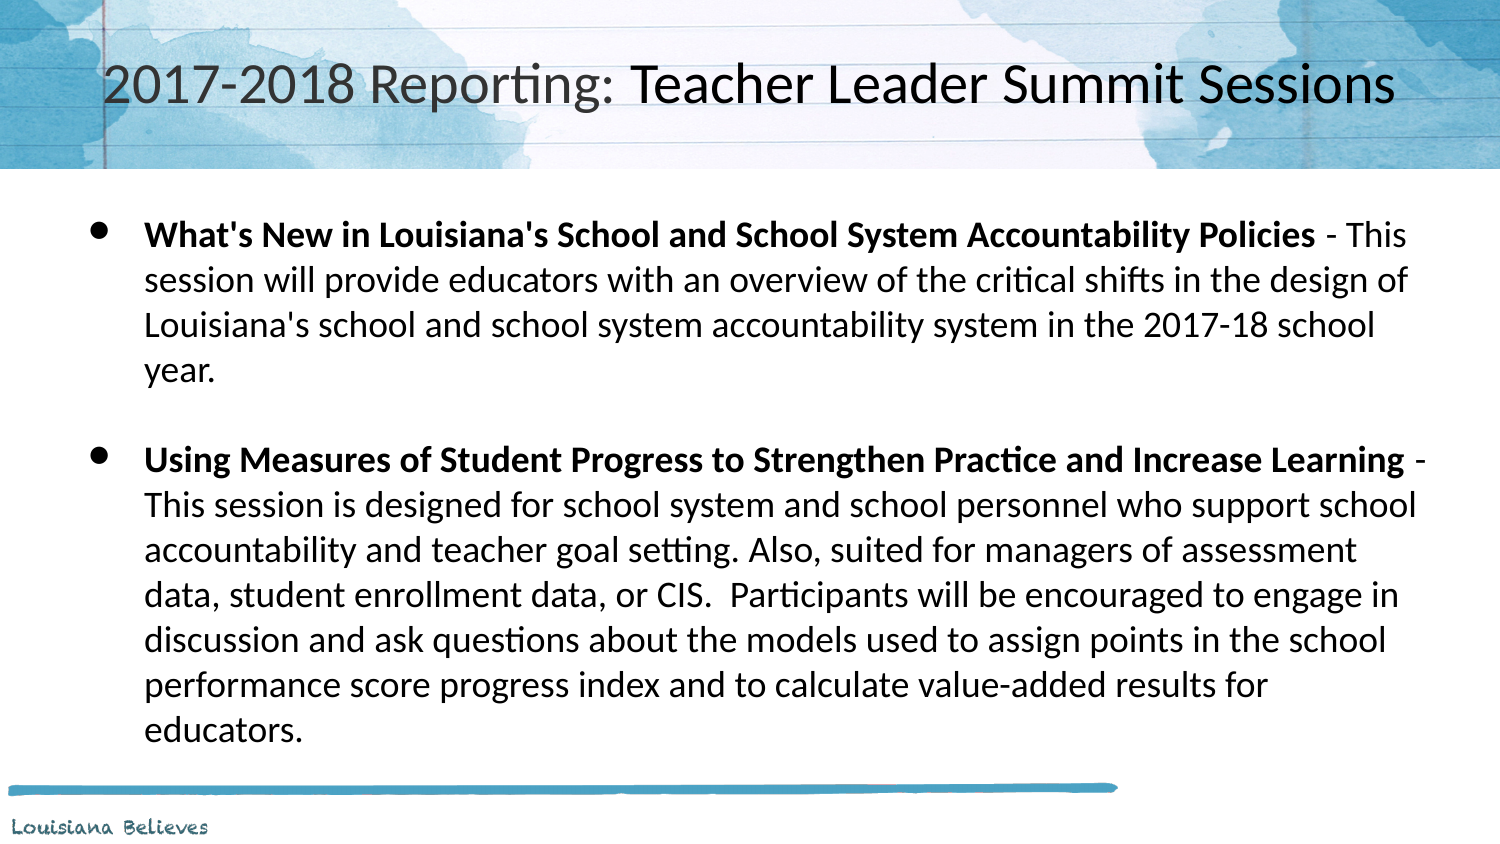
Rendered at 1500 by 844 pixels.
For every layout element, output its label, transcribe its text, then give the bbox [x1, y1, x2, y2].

picture [0, 777, 1125, 844]
text_box What's New in Louisiana's School and School System Accountability Policies - This session will provide educators with an overview of the critical shifts in the design of Louisiana's school and school system accountability system in the 2017-18 school year. Using Measures of Student Progress to Strengthen Practice and Increase Learning - This session is designed for school system and school personnel who support school accountability and teacher goal setting. Also, suited for managers of assessment data, student enrollment data, or CIS. Participants will be encouraged to engage in discussion and ask questions about the models used to assign points in the school performance score progress index and to calculate value-added results for educators. [54, 194, 1446, 711]
title 2017-2018 Reporting: Teacher Leader Summit Sessions [0, 0, 1500, 168]
